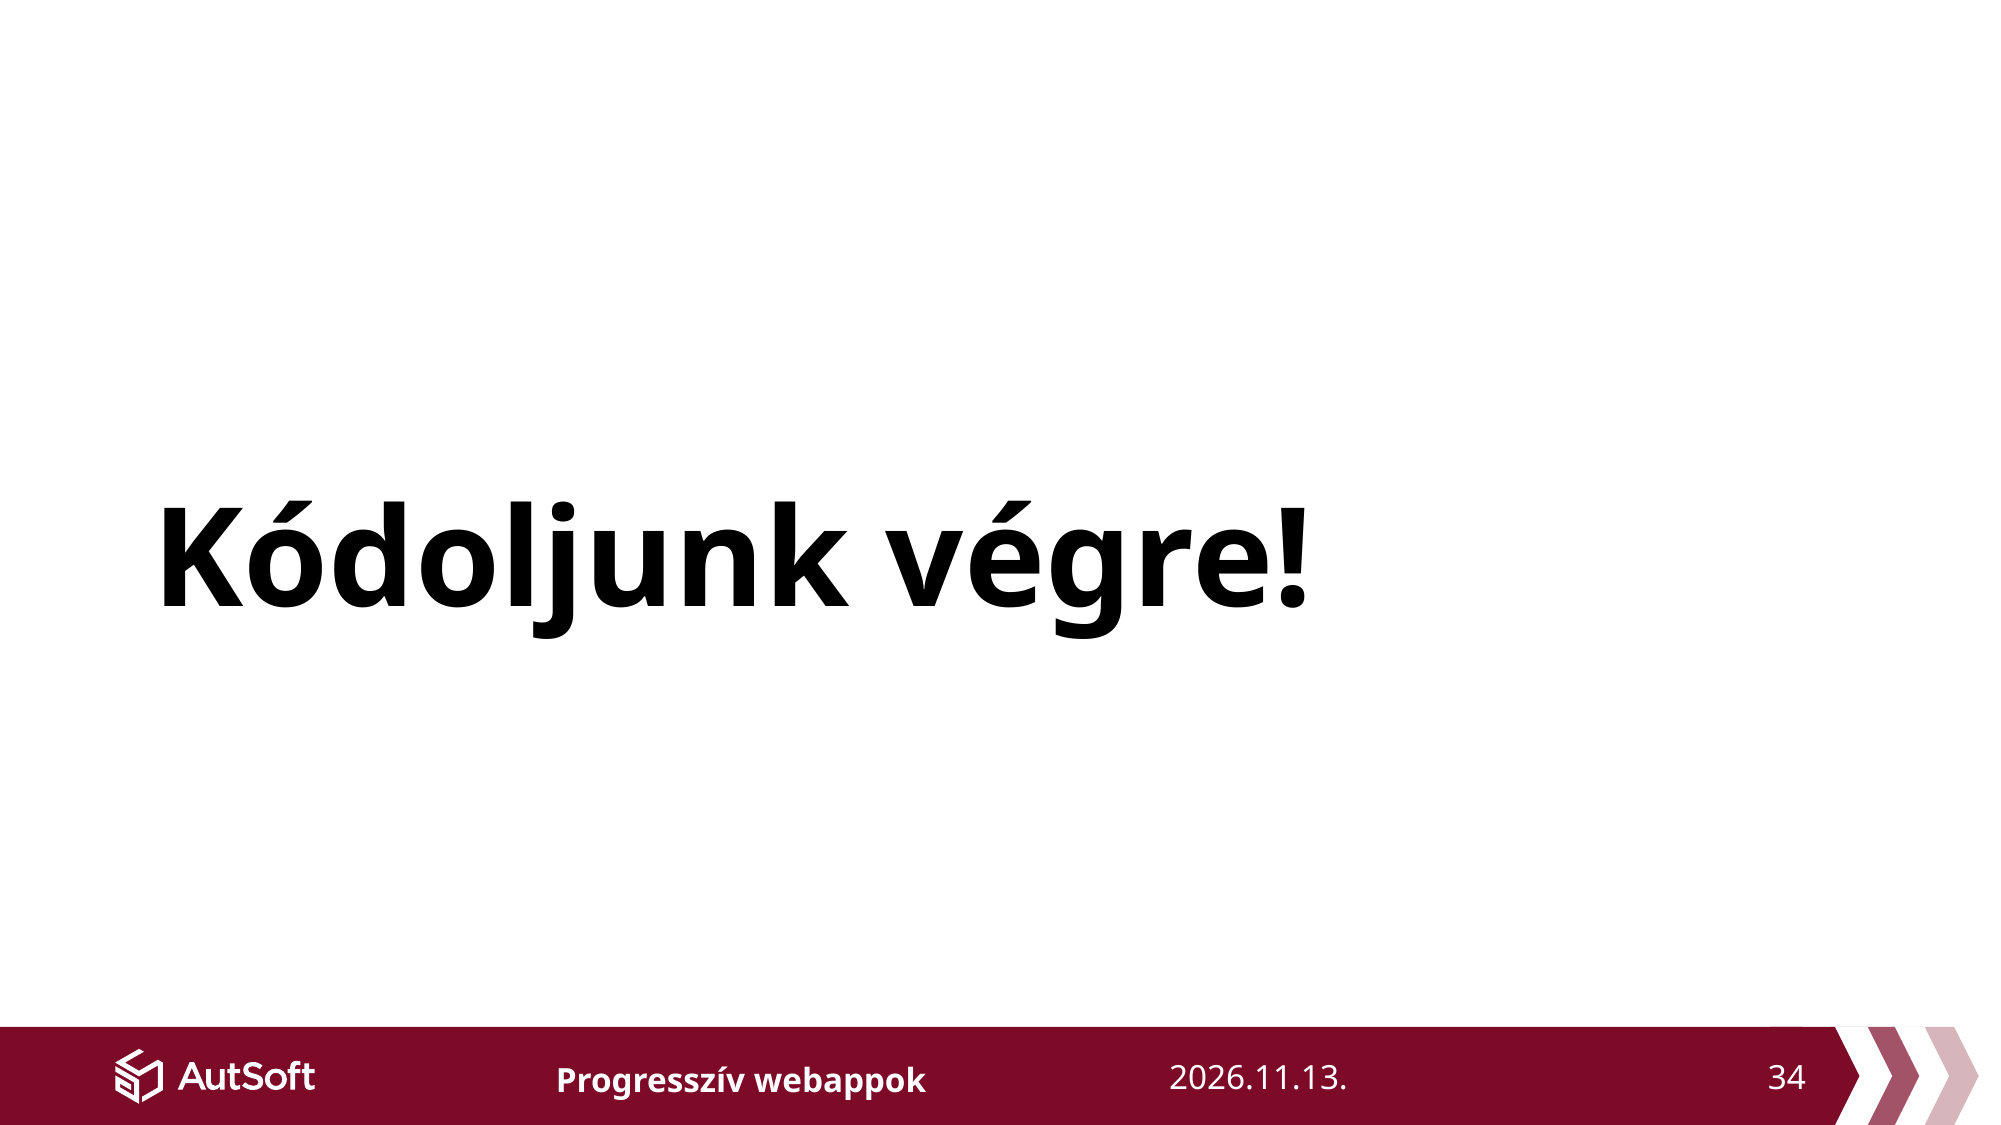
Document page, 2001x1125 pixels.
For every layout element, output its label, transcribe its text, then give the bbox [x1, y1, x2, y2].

slide_number 2018. 11. 21. [1154, 1048, 1561, 1109]
title Kódoljunk végre! [137, 453, 1863, 672]
slide_number 34 [1561, 1048, 2000, 1109]
footer Progresszív webappok [405, 1048, 1077, 1109]
